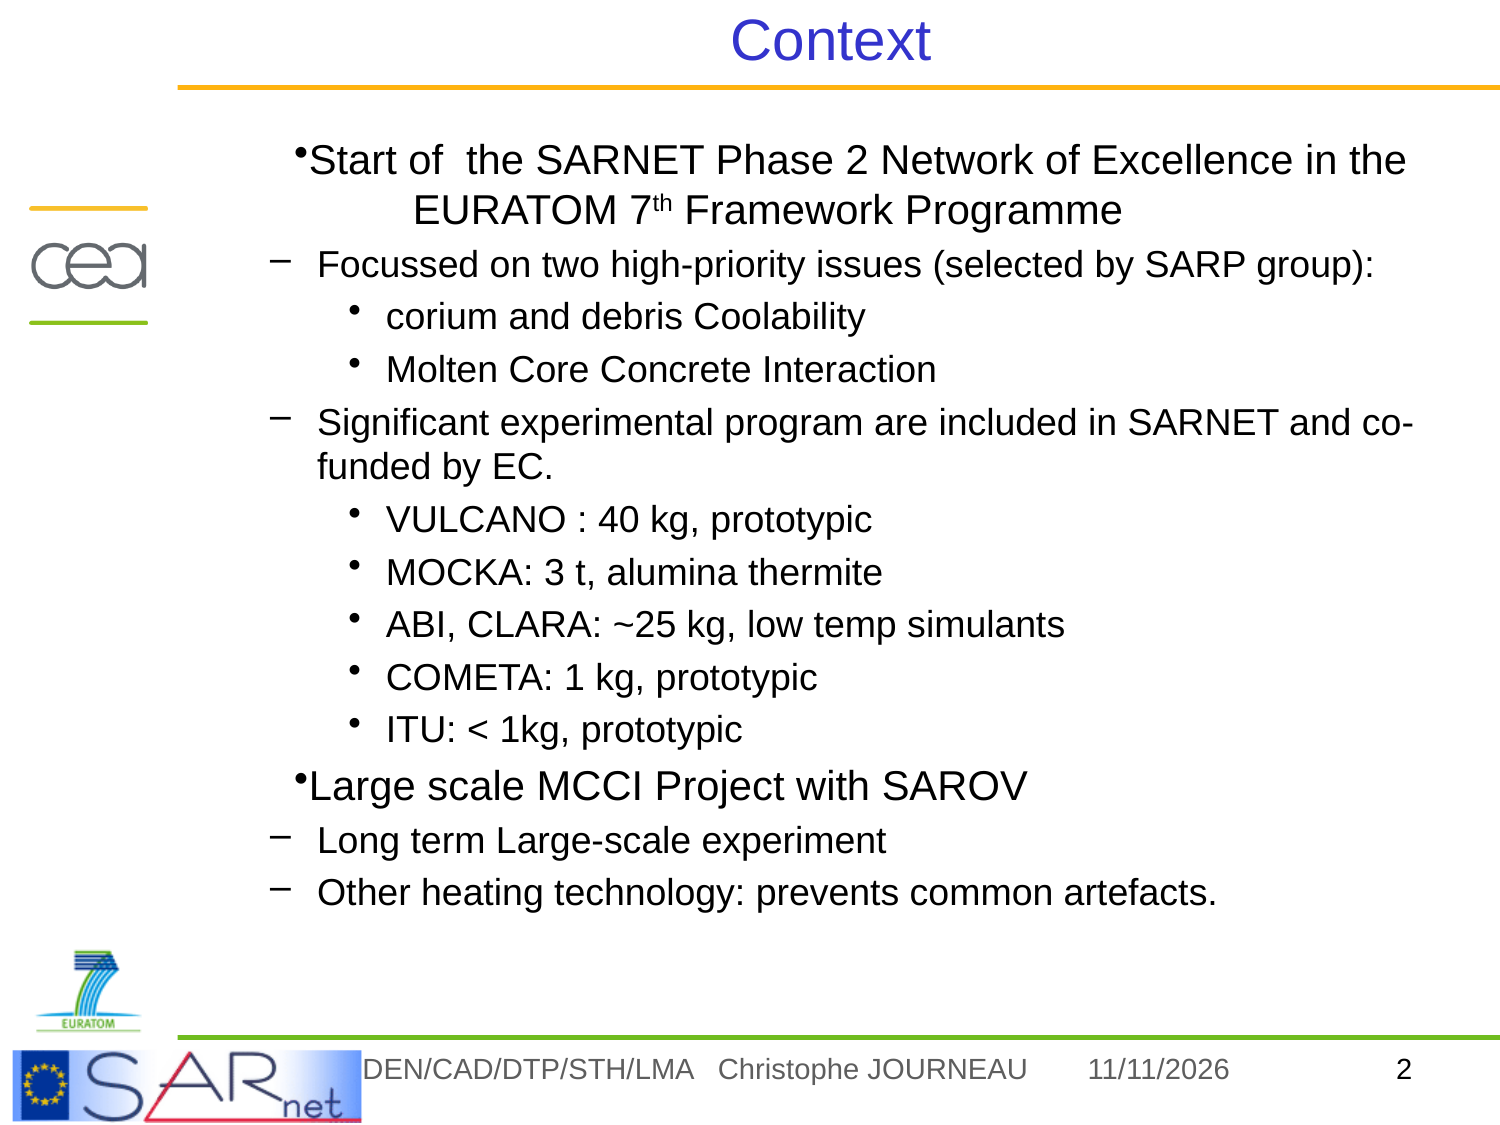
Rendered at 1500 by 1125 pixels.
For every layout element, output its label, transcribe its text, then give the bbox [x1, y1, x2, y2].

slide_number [1087, 1050, 1313, 1088]
picture [29, 206, 148, 325]
picture [12, 1049, 363, 1123]
list Start of the SARNET Phase 2 Network of Excellence in the EURATOM 7th Framework Programme Focussed on two high-priority issues (selected by SARP group): corium and debris Coolability Molten Core Concrete Interaction Significant experimental program are included in SARNET and co-funded by EC. VULCANO : 40 kg, prototypic MOCKA: 3 t, alumina thermite ABI, CLARA: ~25 kg, low temp simulants COMETA: 1 kg, prototypic ITU: < 1kg, prototypic Large scale MCCI Project with SAROV Long term Large-scale experiment Other heating technology: prevents common artefacts. [177, 125, 1500, 1013]
title Context [162, 12, 1500, 63]
picture [29, 944, 148, 1036]
